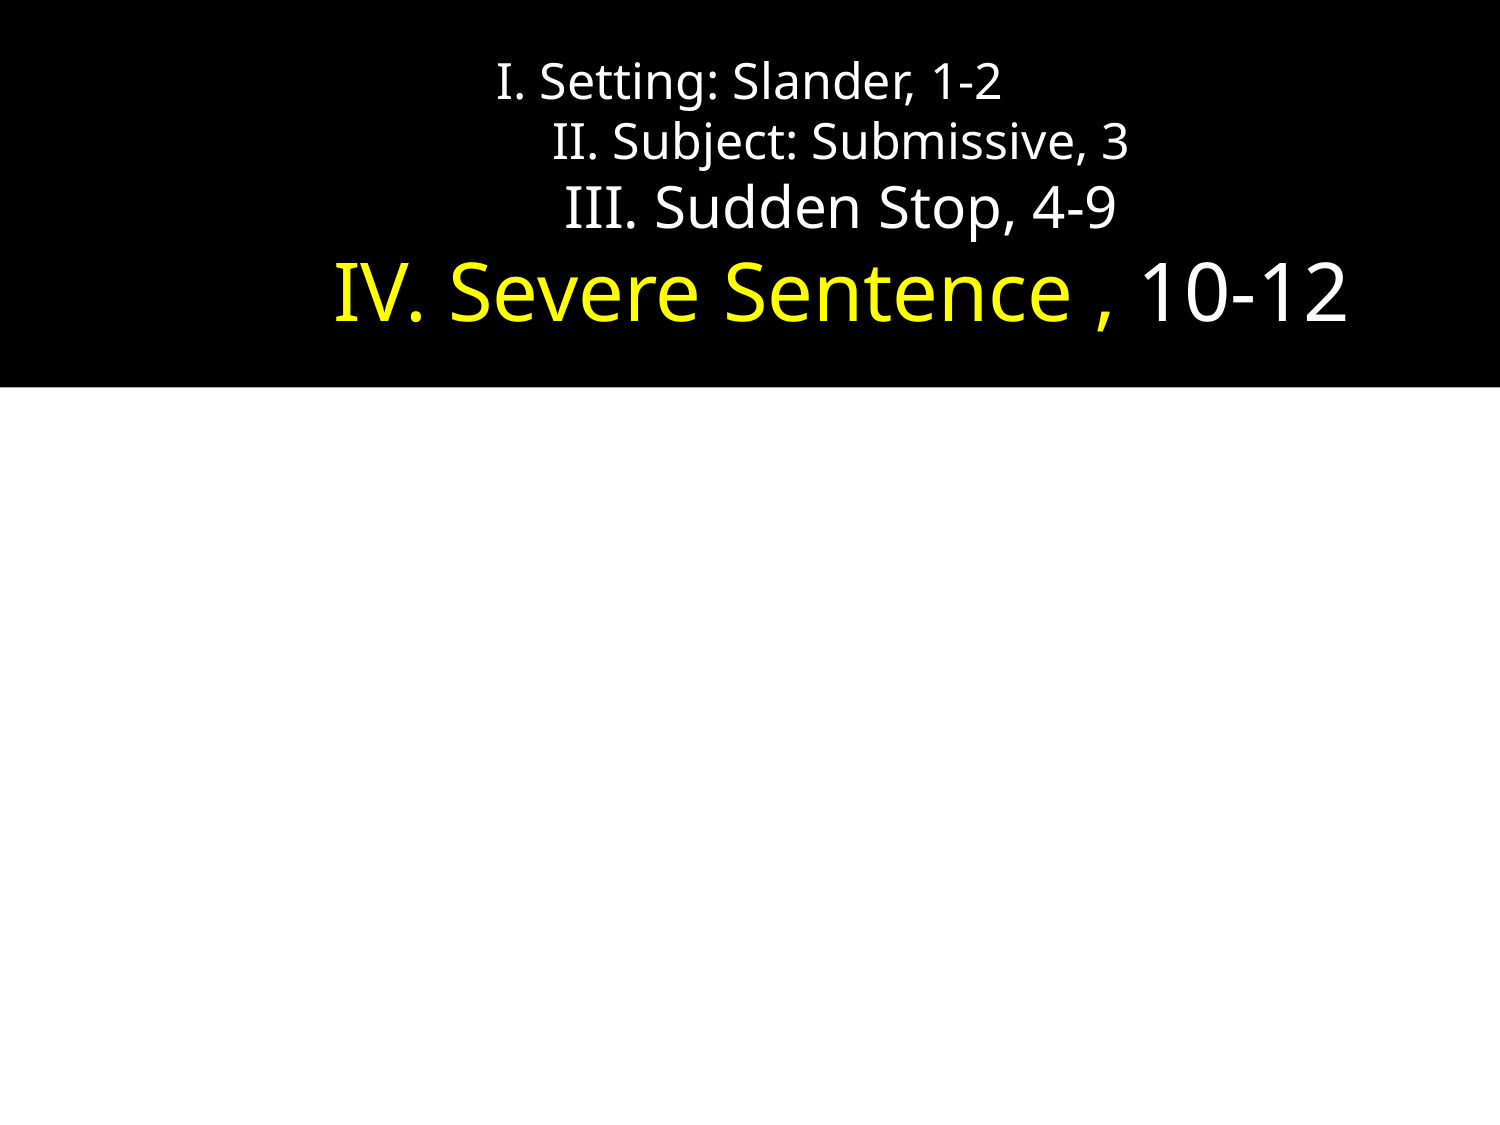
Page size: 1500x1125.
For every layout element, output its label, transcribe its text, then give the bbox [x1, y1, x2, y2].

title I. Setting: Slander, 1-2 II. Subject: Submissive, 3 III. Sudden Stop, 4-9 IV. Severe Sentence , 10-12 [0, 0, 1500, 388]
